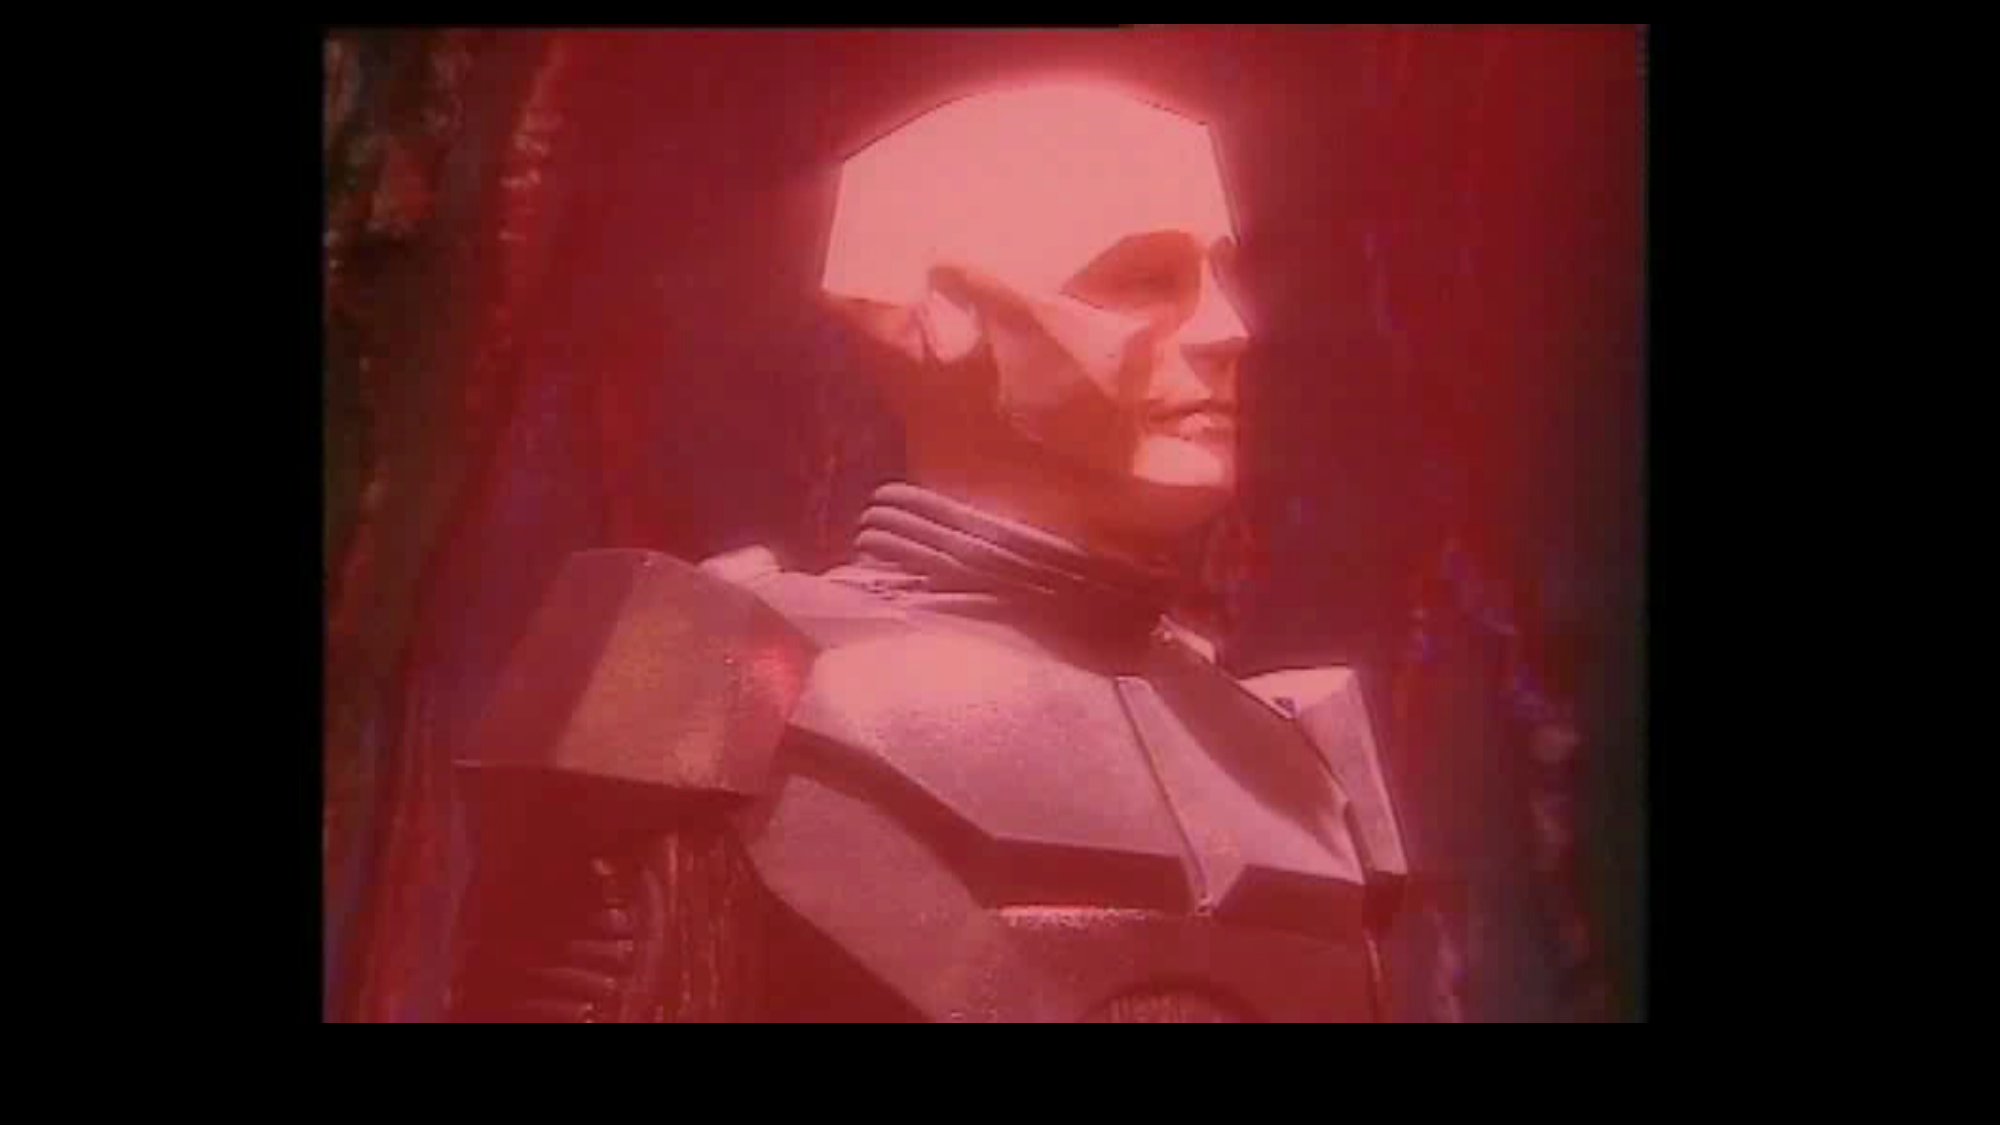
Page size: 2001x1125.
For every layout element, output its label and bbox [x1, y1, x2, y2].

list [298, 23, 1667, 1024]
